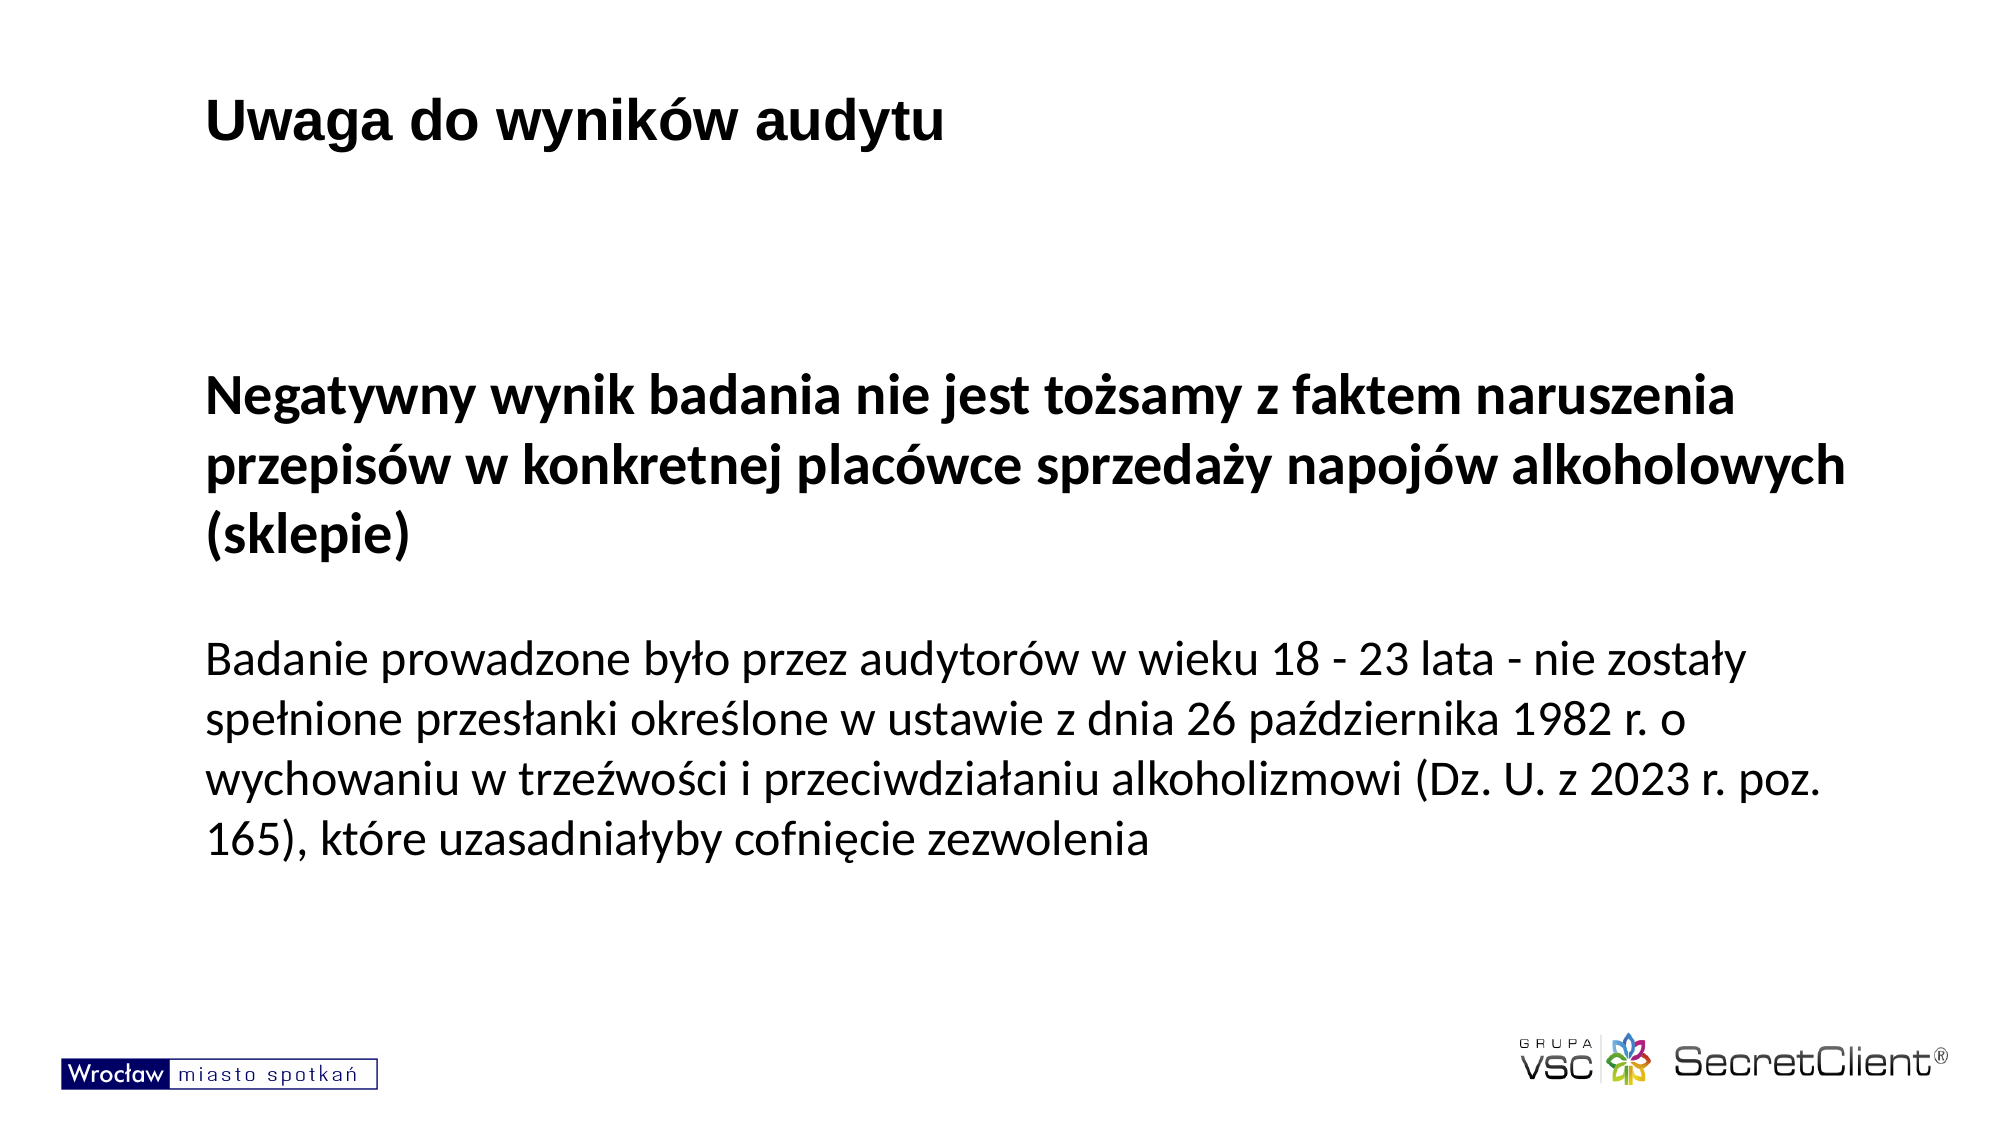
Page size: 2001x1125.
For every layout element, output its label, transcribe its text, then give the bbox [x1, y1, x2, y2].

picture [55, 1053, 384, 1095]
text_box Negatywny wynik badania nie jest tożsamy z faktem naruszenia przepisów w konkretnej placówce sprzedaży napojów alkoholowych (sklepie) Badanie prowadzone było przez audytorów w wieku 18 - 23 lata - nie zostały spełnione przesłanki określone w ustawie z dnia 26 października 1982 r. o wychowaniu w trzeźwości i przeciwdziałaniu alkoholizmowi (Dz. U. z 2023 r. poz. 165), które uzasadniałyby cofnięcie zezwolenia [190, 288, 1867, 874]
text_box Uwaga do wyników audytu [190, 74, 1867, 237]
picture [1516, 1027, 1954, 1088]
